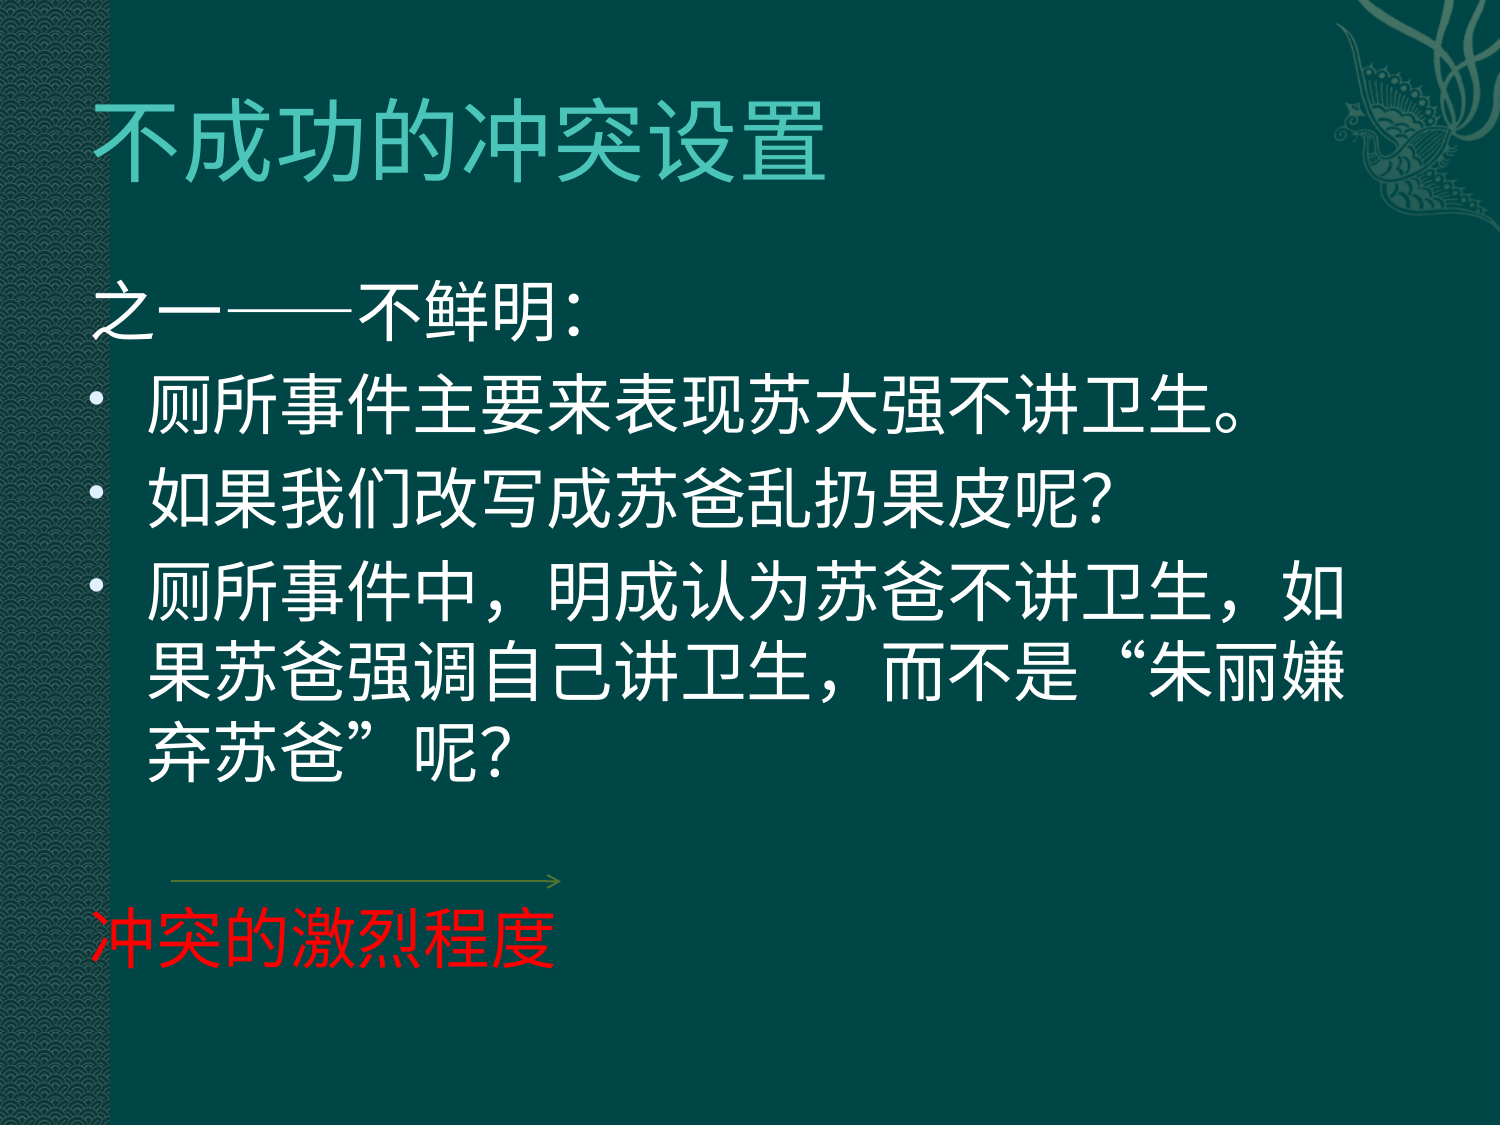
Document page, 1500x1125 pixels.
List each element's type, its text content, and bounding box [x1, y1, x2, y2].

title 不成功的冲突设置 [75, 45, 1351, 233]
picture [0, 0, 110, 1125]
list 之一——不鲜明： 厕所事件主要来表现苏大强不讲卫生。 如果我们改写成苏爸乱扔果皮呢？ 厕所事件中，明成认为苏爸不讲卫生，如果苏爸强调自己讲卫生，而不是“朱丽嫌弃苏爸”呢？ 冲突的激烈程度 [75, 262, 1425, 1005]
